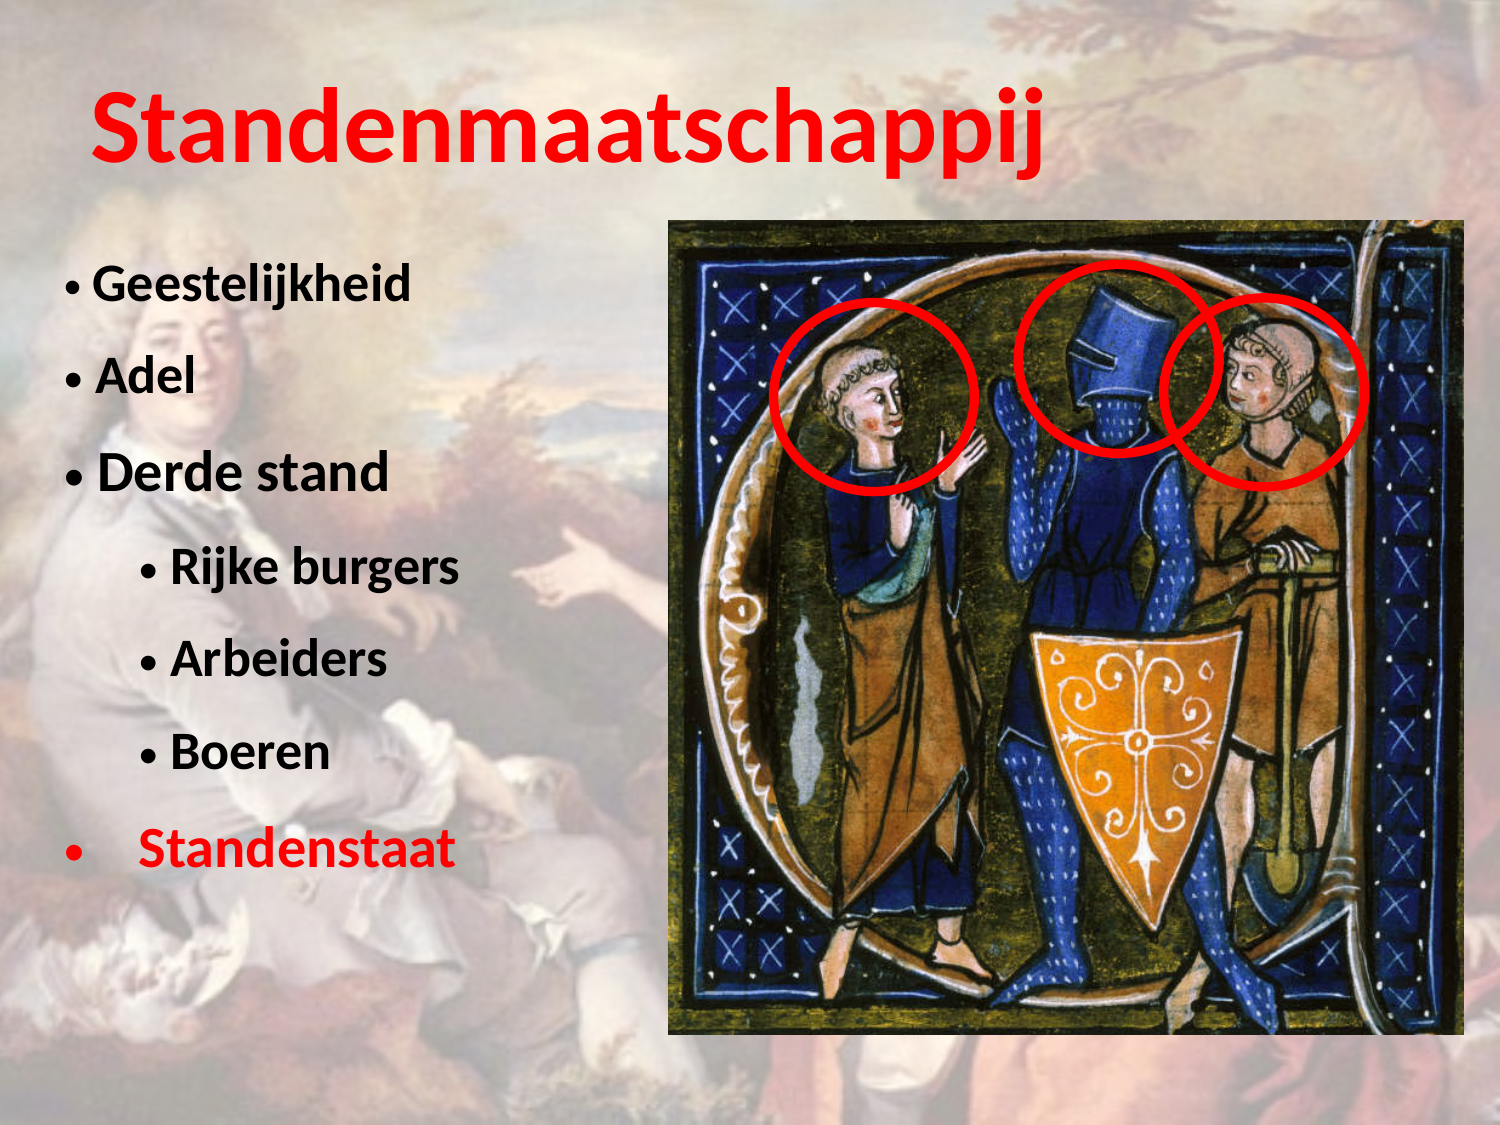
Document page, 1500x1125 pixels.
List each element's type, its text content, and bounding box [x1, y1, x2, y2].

title Standenmaatschappij [75, 44, 1065, 197]
list Geestelijkheid Adel Derde stand Rijke burgers Arbeiders Boeren Standenstaat [48, 225, 629, 996]
picture [668, 219, 1464, 1036]
